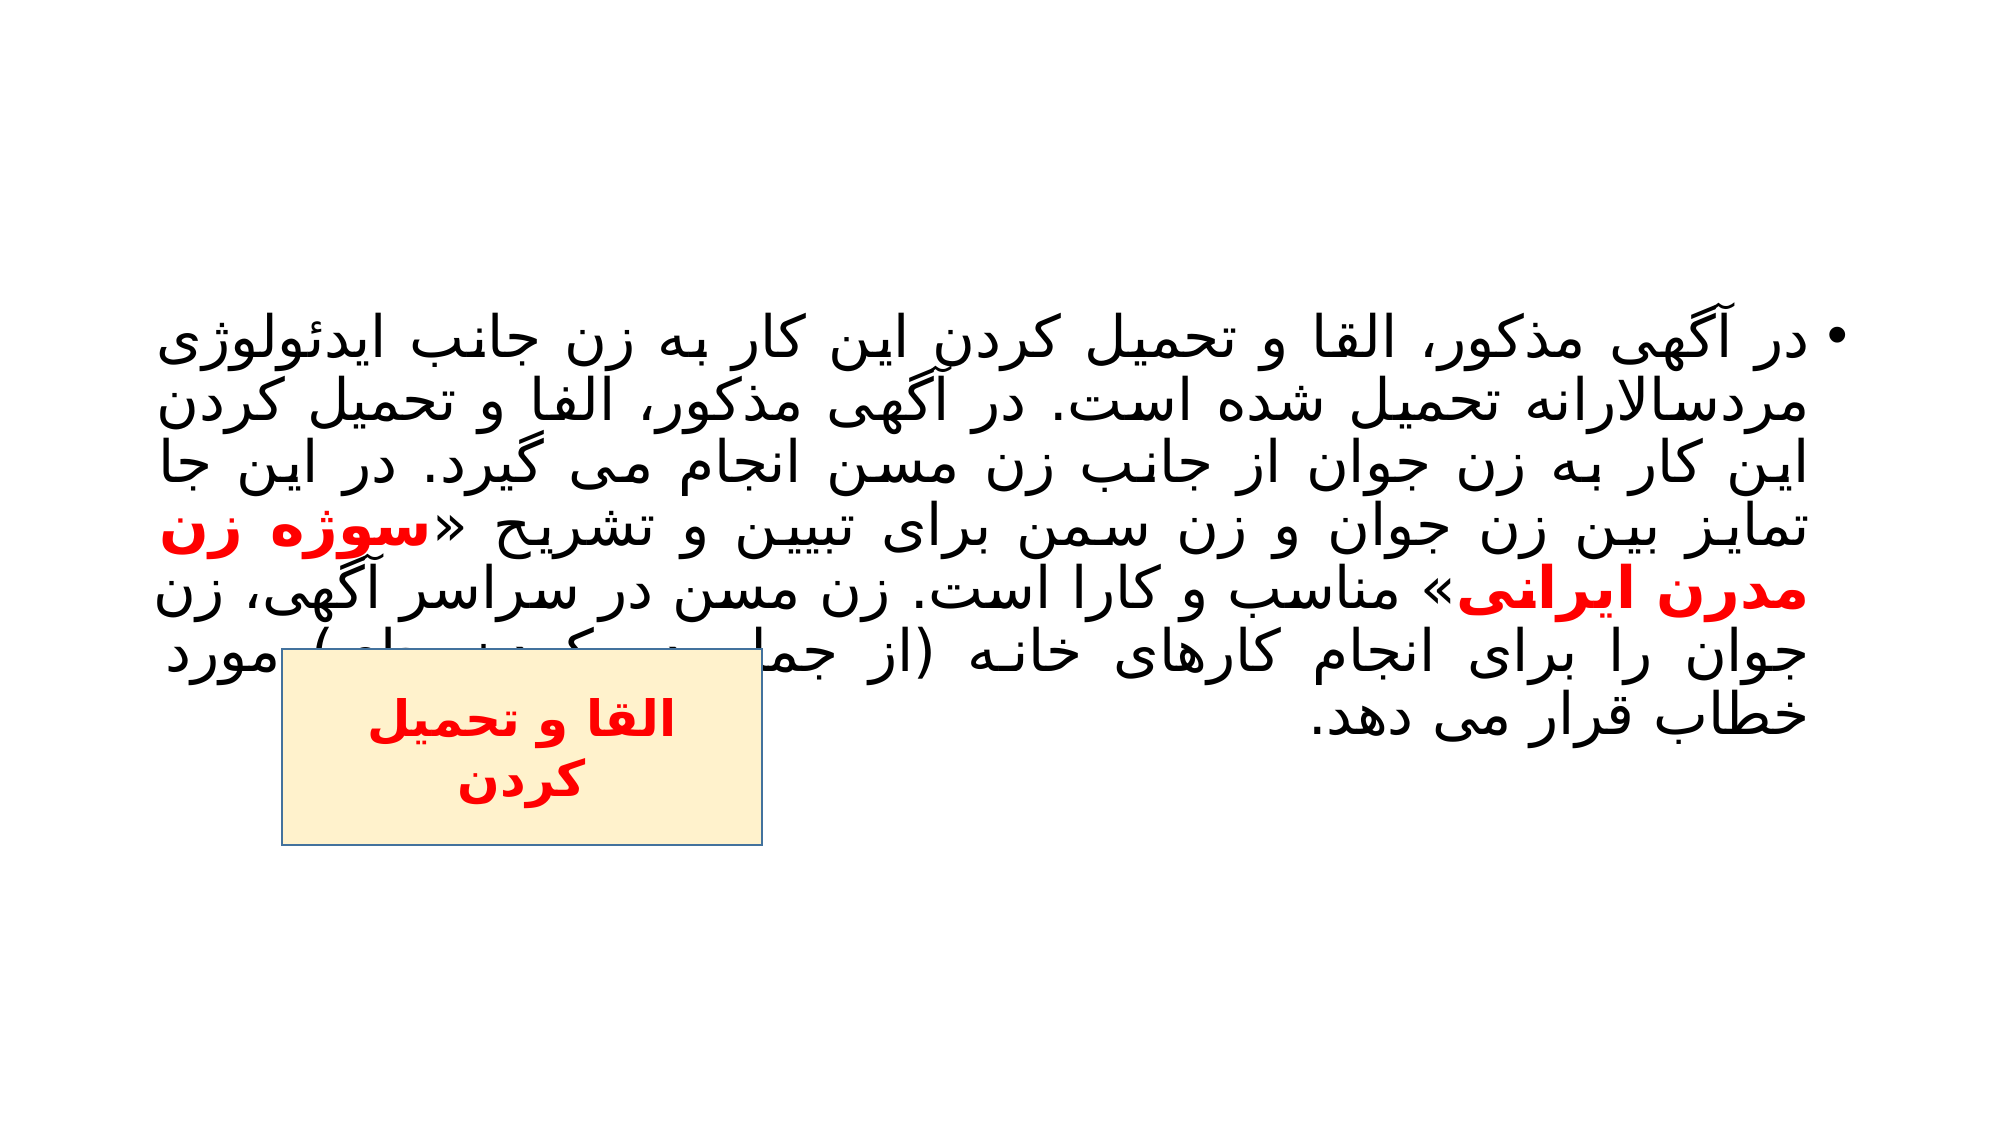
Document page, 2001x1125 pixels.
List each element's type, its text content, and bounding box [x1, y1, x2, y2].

list در آگهی مذکور، القا و تحمیل کردن این کار به زن جانب ایدئولوژی مردسالارانه تحمیل شده است. در آگهی مذکور، الفا و تحمیل کردن این کار به زن جوان از جانب زن مسن انجام می گیرد. در این جا تمایز بین زن جوان و زن سمن برای تبیین و تشریح «سوژه زن مدرن ایرانی» مناسب و کارا است. زن مسن در سراسر آگهی، زن جوان را برای انجام کارهای خانه (از جمله دم کردن چای) مورد خطاب قرار می دهد. [137, 299, 1863, 1014]
text_box القا و تحمیل کردن [281, 648, 763, 846]
